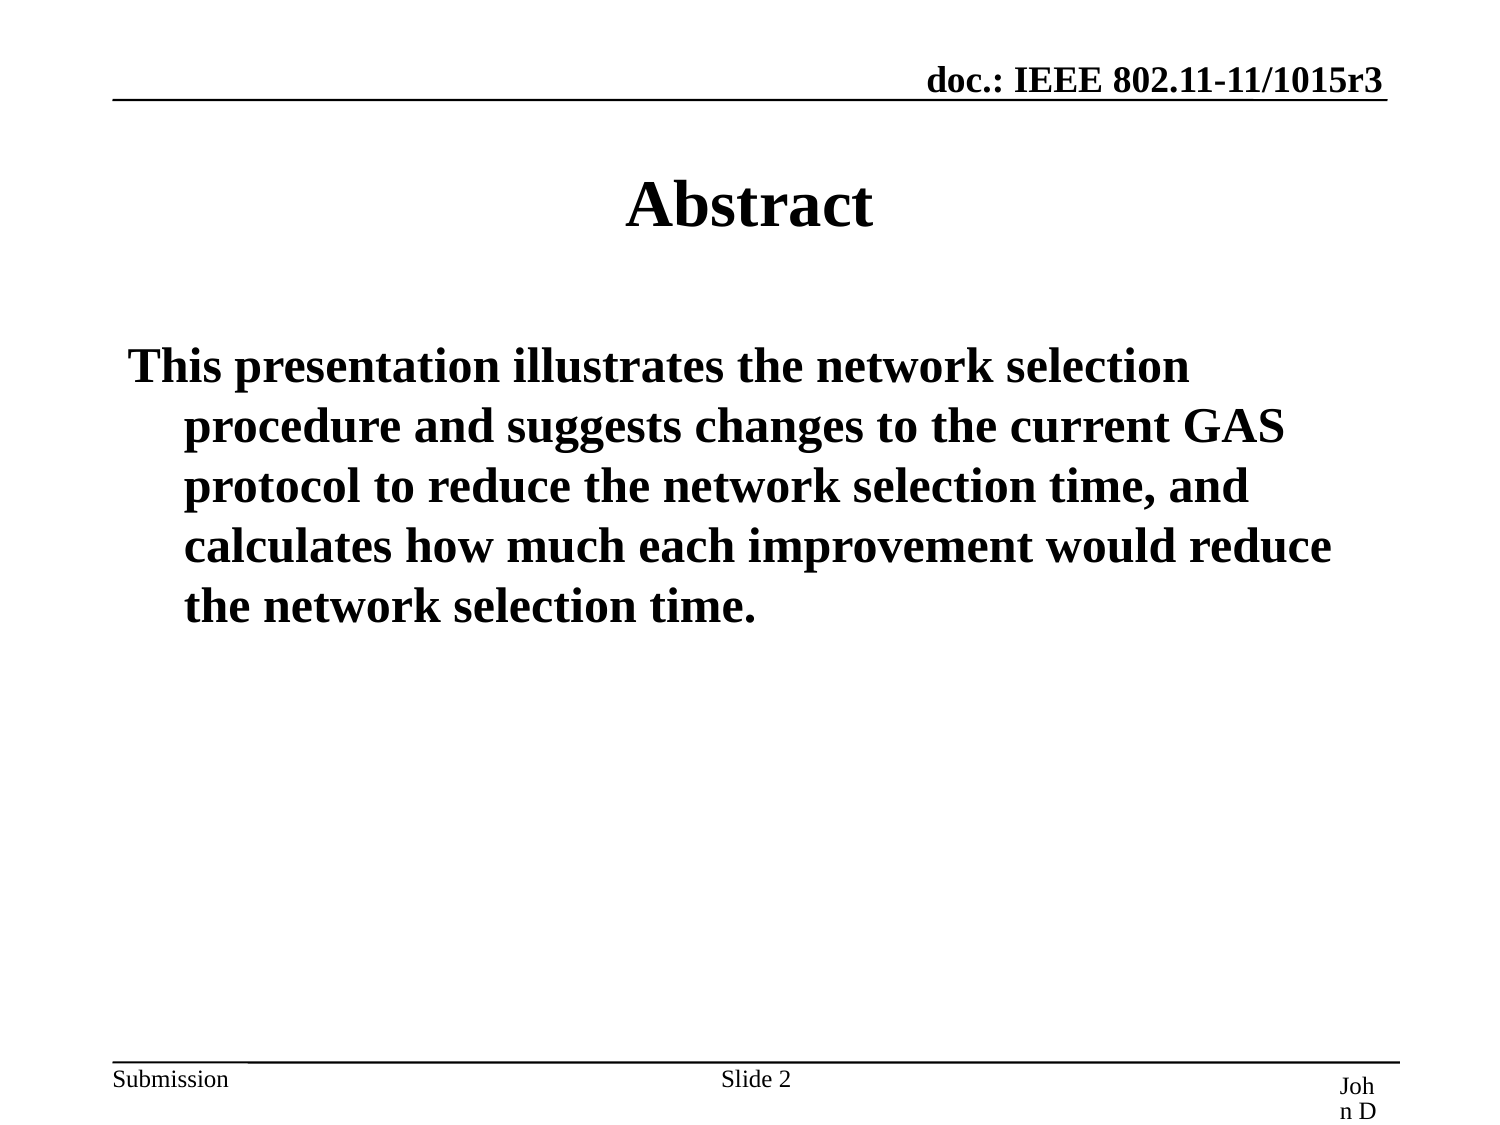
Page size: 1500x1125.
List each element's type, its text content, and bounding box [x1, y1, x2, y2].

slide_number Slide 2 [712, 1062, 800, 1093]
list This presentation illustrates the network selection procedure and suggests changes to the current GAS protocol to reduce the network selection time, and calculates how much each improvement would reduce the network selection time. [112, 324, 1388, 1000]
title Abstract [112, 112, 1388, 288]
footer John Doe, Some Company [1325, 1062, 1402, 1093]
